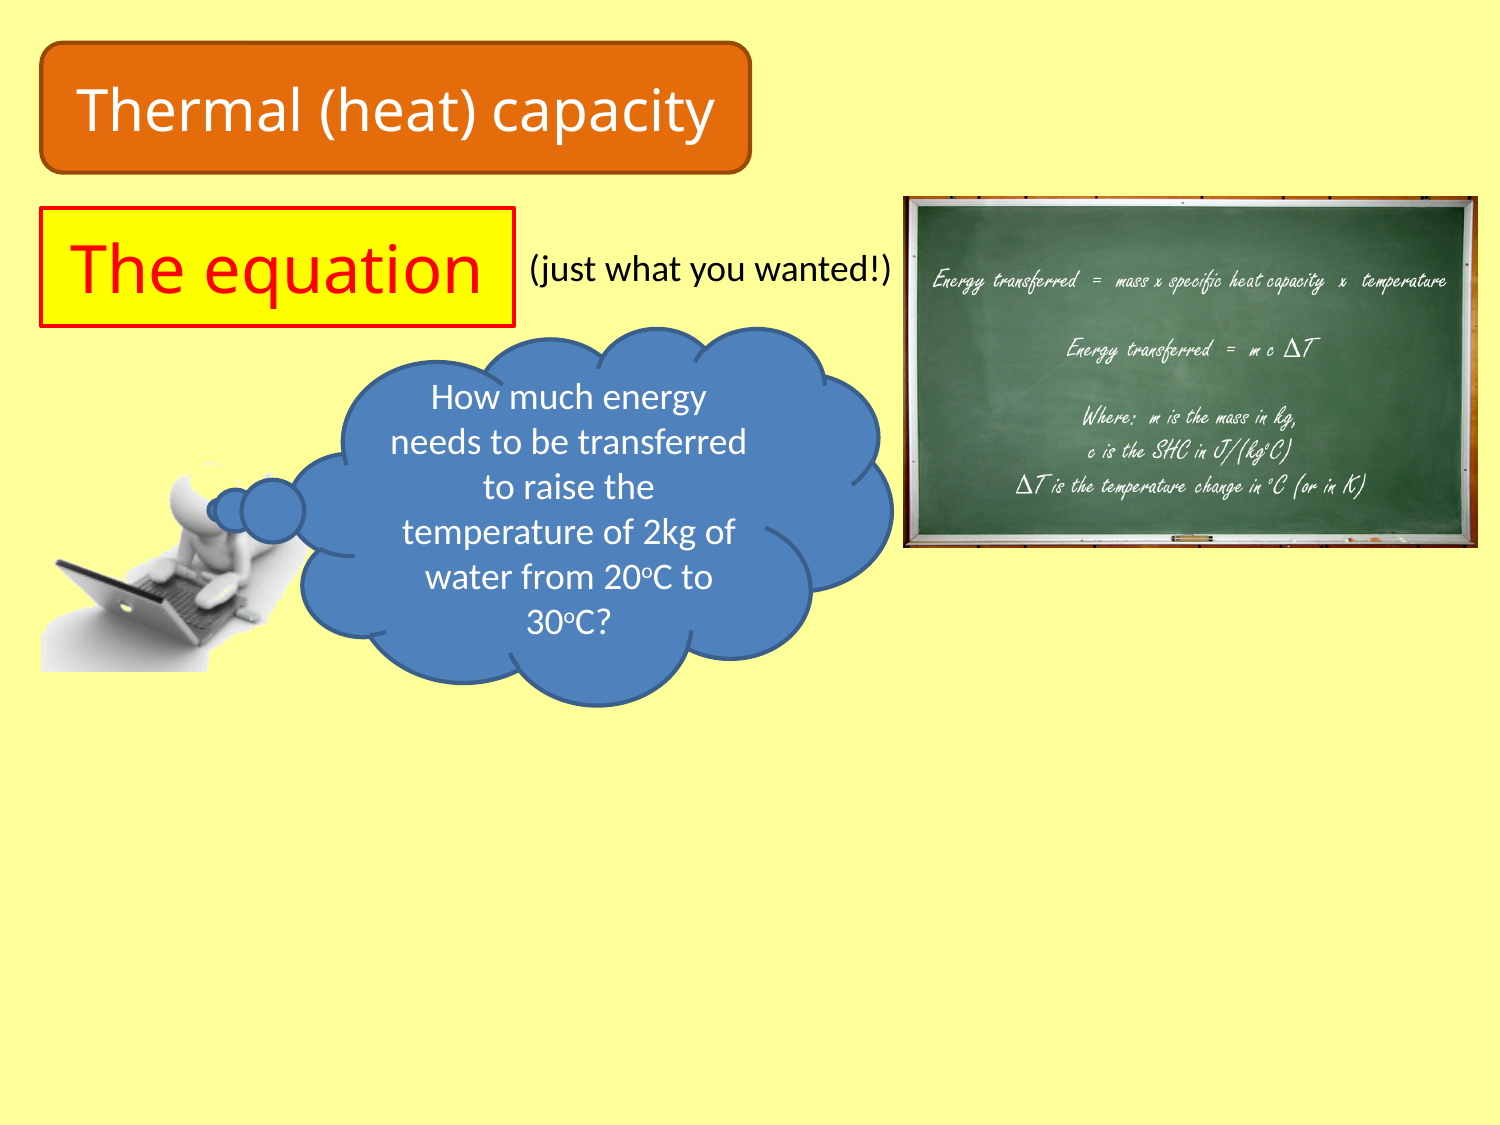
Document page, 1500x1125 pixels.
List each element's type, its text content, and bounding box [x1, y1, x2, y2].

text_box The equation [39, 206, 516, 328]
picture [41, 452, 327, 673]
text_box Thermal (heat) capacity [39, 40, 753, 175]
picture [903, 196, 1478, 548]
text_box How much energy needs to be transferred to raise the temperature of 2kg of water from 20oC to 30oC? [330, 326, 895, 708]
text_box (just what you wanted!) [513, 236, 898, 297]
